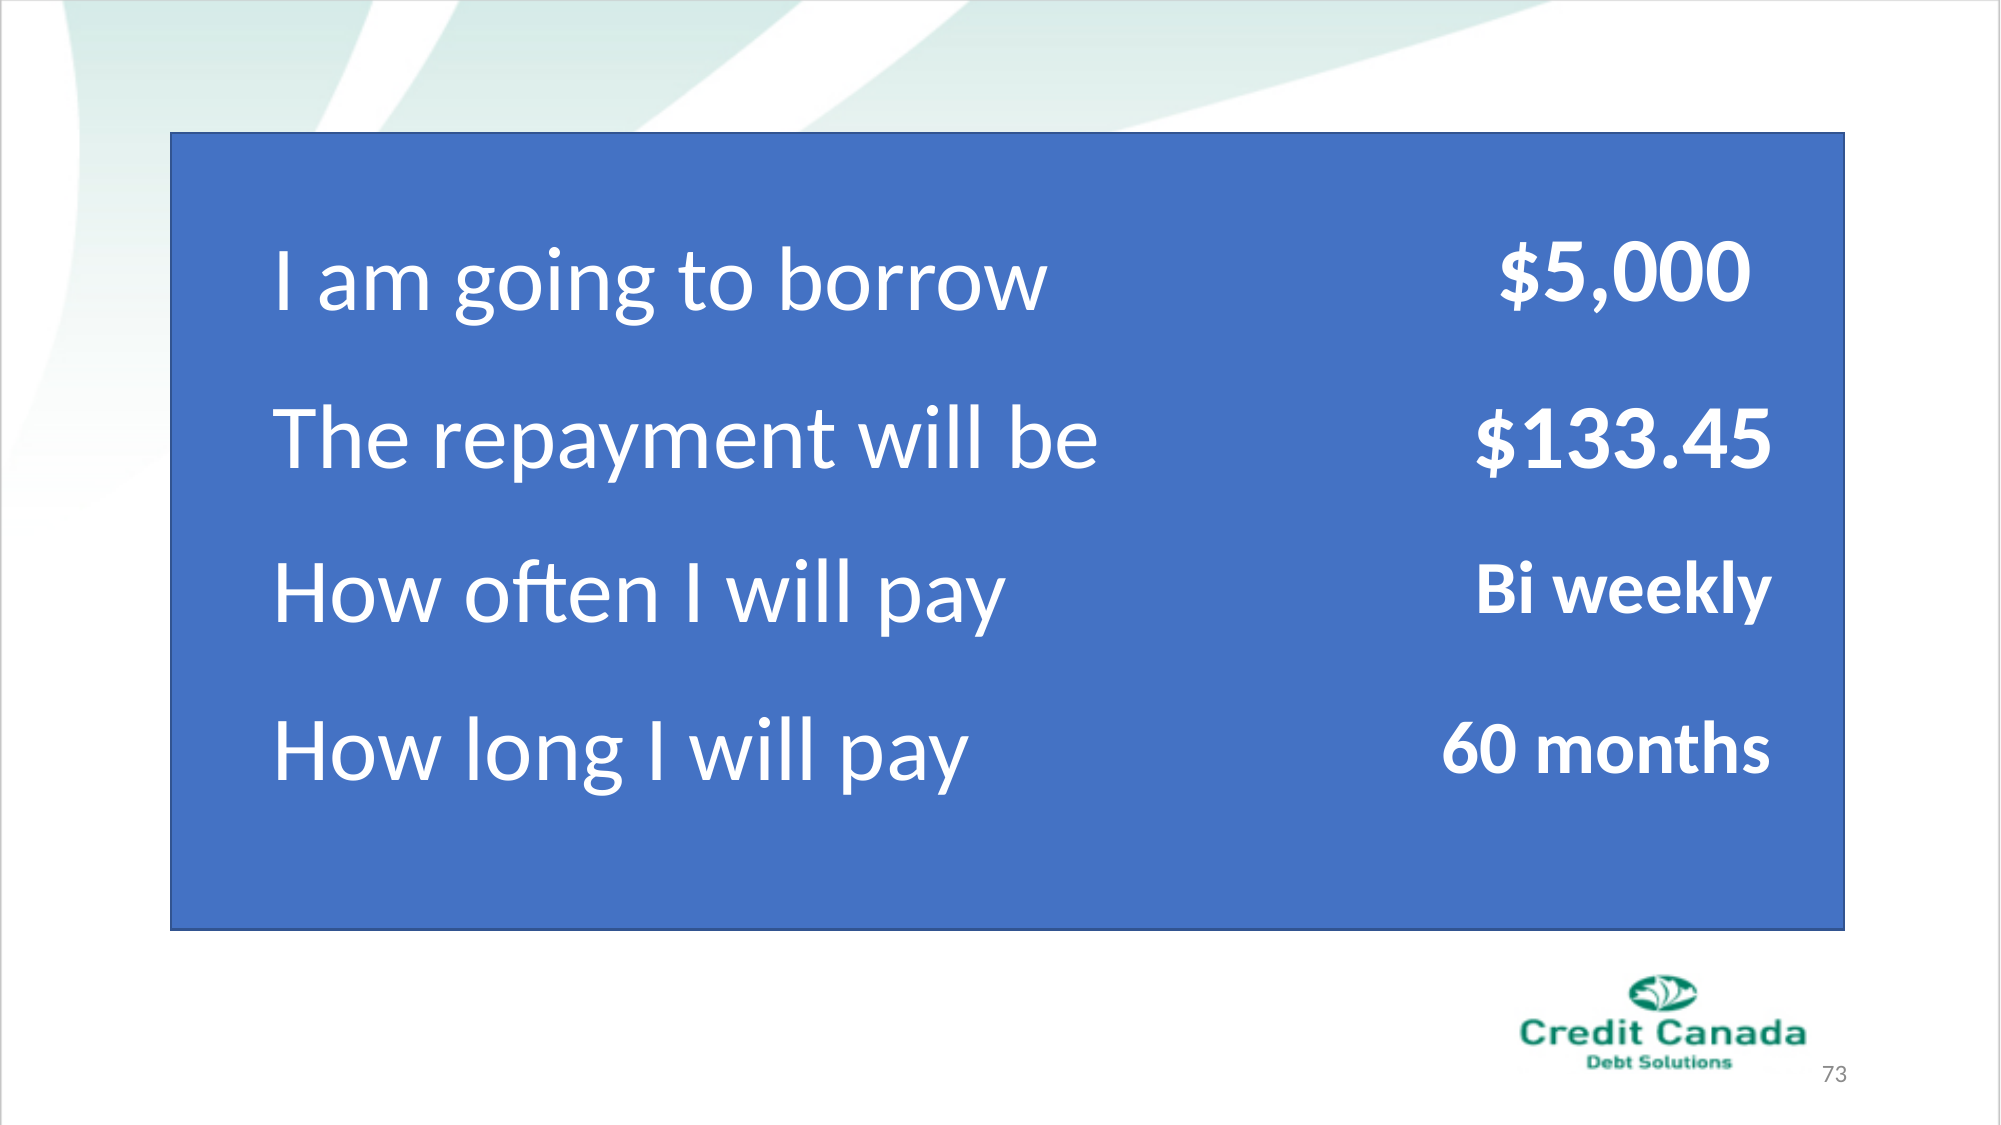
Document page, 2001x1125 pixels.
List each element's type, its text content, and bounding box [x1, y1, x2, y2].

picture [0, 0, 2001, 1125]
slide_number 73 [1412, 1042, 1863, 1103]
text_box $133.45 [1447, 369, 1802, 494]
text_box 60 months [1412, 691, 1800, 797]
text_box Bi weekly [1447, 531, 1802, 636]
text_box [170, 132, 1845, 931]
text_box The repayment will be [257, 369, 1287, 494]
text_box I am going to borrow [257, 211, 1287, 336]
text_box How often I will pay [257, 523, 1287, 648]
text_box How long I will pay [257, 681, 1287, 807]
text_box $5,000 [1460, 202, 1788, 328]
